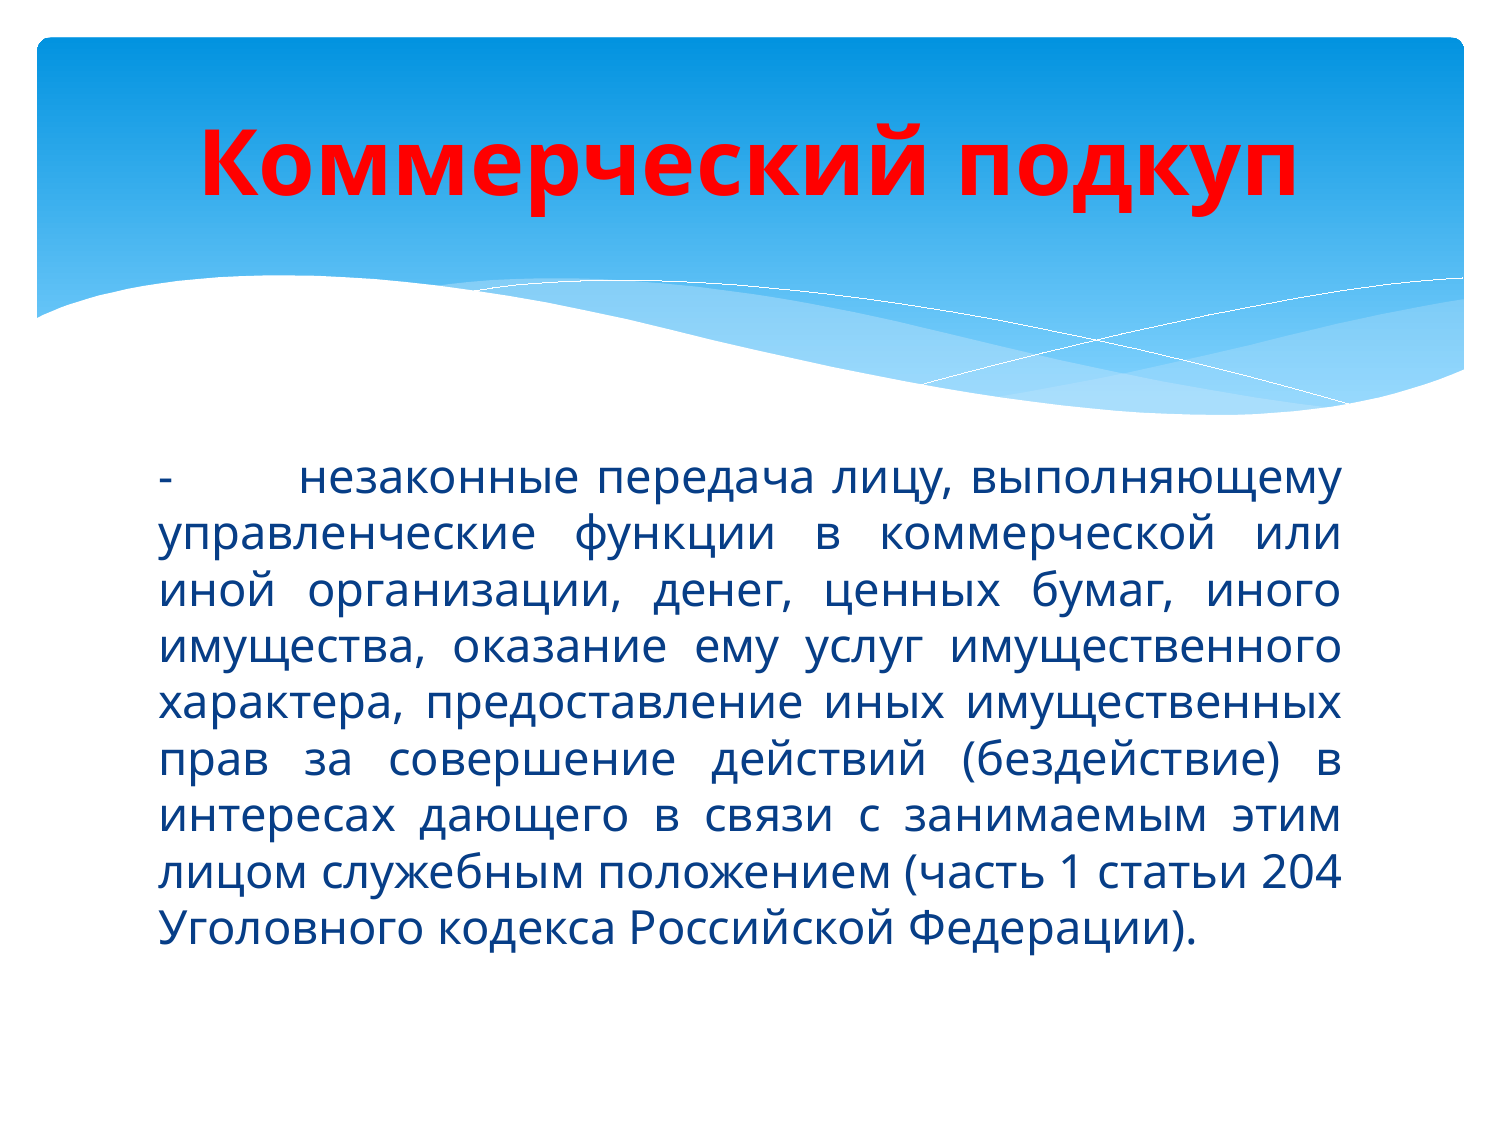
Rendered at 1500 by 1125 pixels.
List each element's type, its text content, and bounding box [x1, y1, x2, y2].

title Коммерческий подкуп [75, 55, 1425, 261]
list - незаконные передача лицу, выполняющему управленческие функции в коммерческой или иной организации, денег, ценных бумаг, иного имущества, оказание ему услуг имущественного характера, предоставление иных имущественных прав за совершение действий (бездействие) в интересах дающего в связи с занимаемым этим лицом служебным положением (часть 1 статьи 204 Уголовного кодекса Российской Федерации). [143, 438, 1359, 1005]
